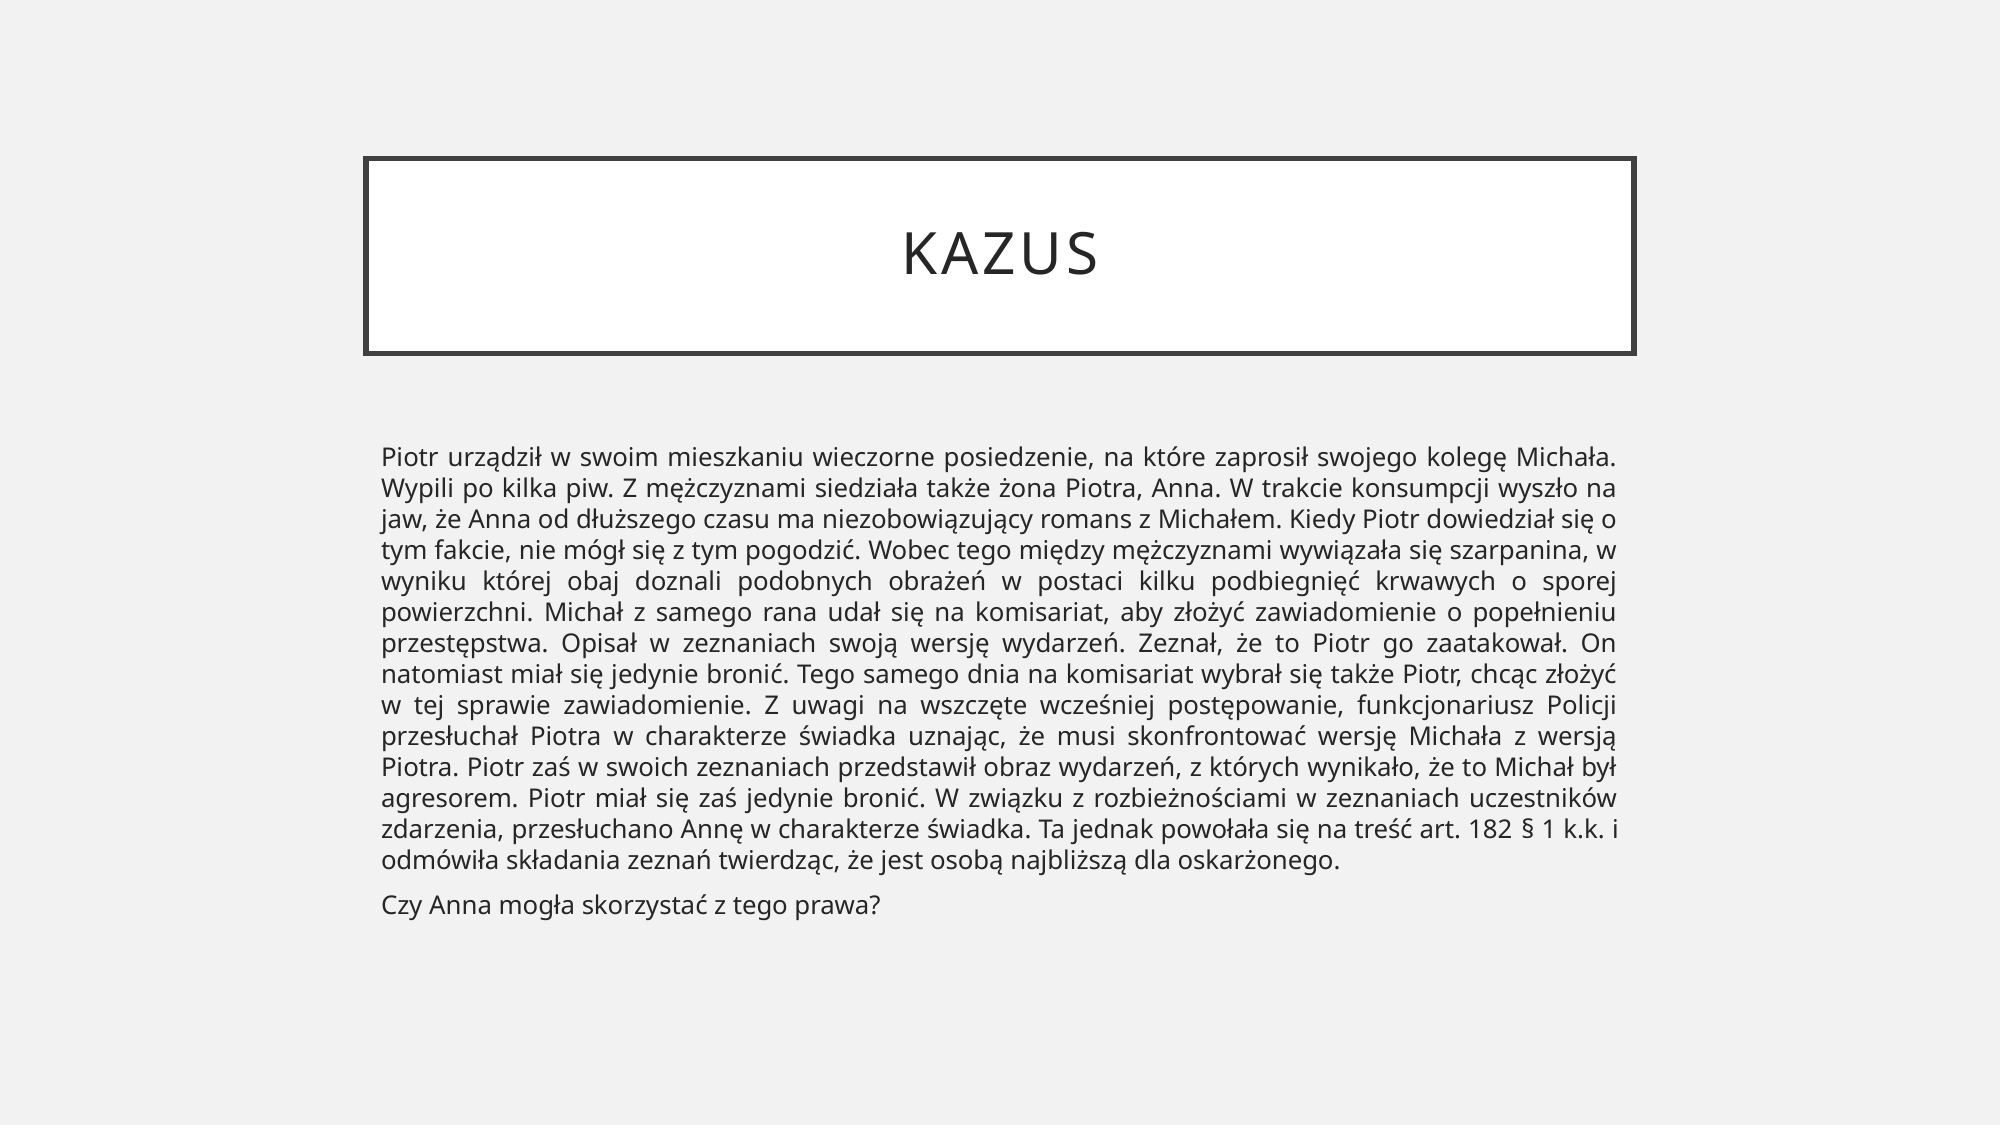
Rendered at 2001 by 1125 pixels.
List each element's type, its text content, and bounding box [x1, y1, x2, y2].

list Piotr urządził w swoim mieszkaniu wieczorne posiedzenie, na które zaprosił swojego kolegę Michała. Wypili po kilka piw. Z mężczyznami siedziała także żona Piotra, Anna. W trakcie konsumpcji wyszło na jaw, że Anna od dłuższego czasu ma niezobowiązujący romans z Michałem. Kiedy Piotr dowiedział się o tym fakcie, nie mógł się z tym pogodzić. Wobec tego między mężczyznami wywiązała się szarpanina, w wyniku której obaj doznali podobnych obrażeń w postaci kilku podbiegnięć krwawych o sporej powierzchni. Michał z samego rana udał się na komisariat, aby złożyć zawiadomienie o popełnieniu przestępstwa. Opisał w zeznaniach swoją wersję wydarzeń. Zeznał, że to Piotr go zaatakował. On natomiast miał się jedynie bronić. Tego samego dnia na komisariat wybrał się także Piotr, chcąc złożyć w tej sprawie zawiadomienie. Z uwagi na wszczęte wcześniej postępowanie, funkcjonariusz Policji przesłuchał Piotra w charakterze świadka uznając, że musi skonfrontować wersję Michała z wersją Piotra. Piotr zaś w swoich zeznaniach przedstawił obraz wydarzeń, z których wynikało, że to Michał był agresorem. Piotr miał się zaś jedynie bronić. W związku z rozbieżnościami w zeznaniach uczestników zdarzenia, przesłuchano Annę w charakterze świadka. Ta jednak powołała się na treść art. 182 § 1 k.k. i odmówiła składania zeznań twierdząc, że jest osobą najbliższą dla oskarżonego. Czy Anna mogła skorzystać z tego prawa? [366, 432, 1634, 942]
title kazus [363, 156, 1637, 356]
